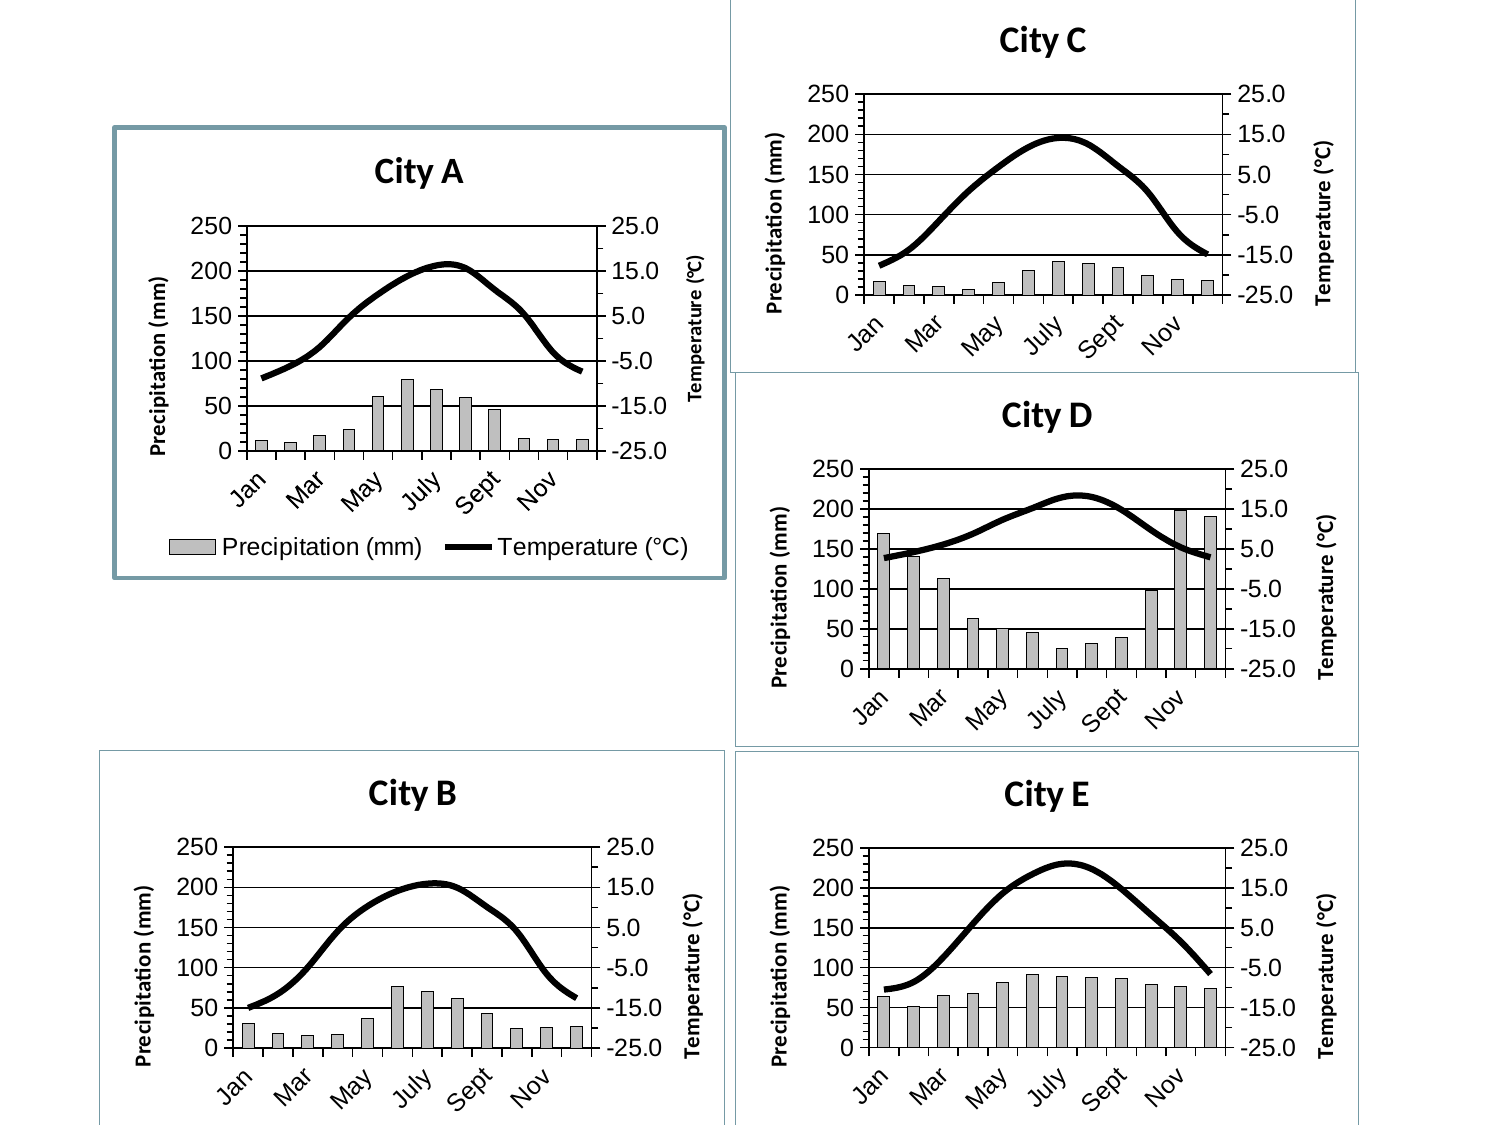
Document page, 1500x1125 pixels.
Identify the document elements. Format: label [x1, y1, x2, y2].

chart [735, 751, 1359, 1125]
chart [730, 0, 1359, 747]
chart [99, 750, 726, 1125]
chart [112, 124, 728, 581]
